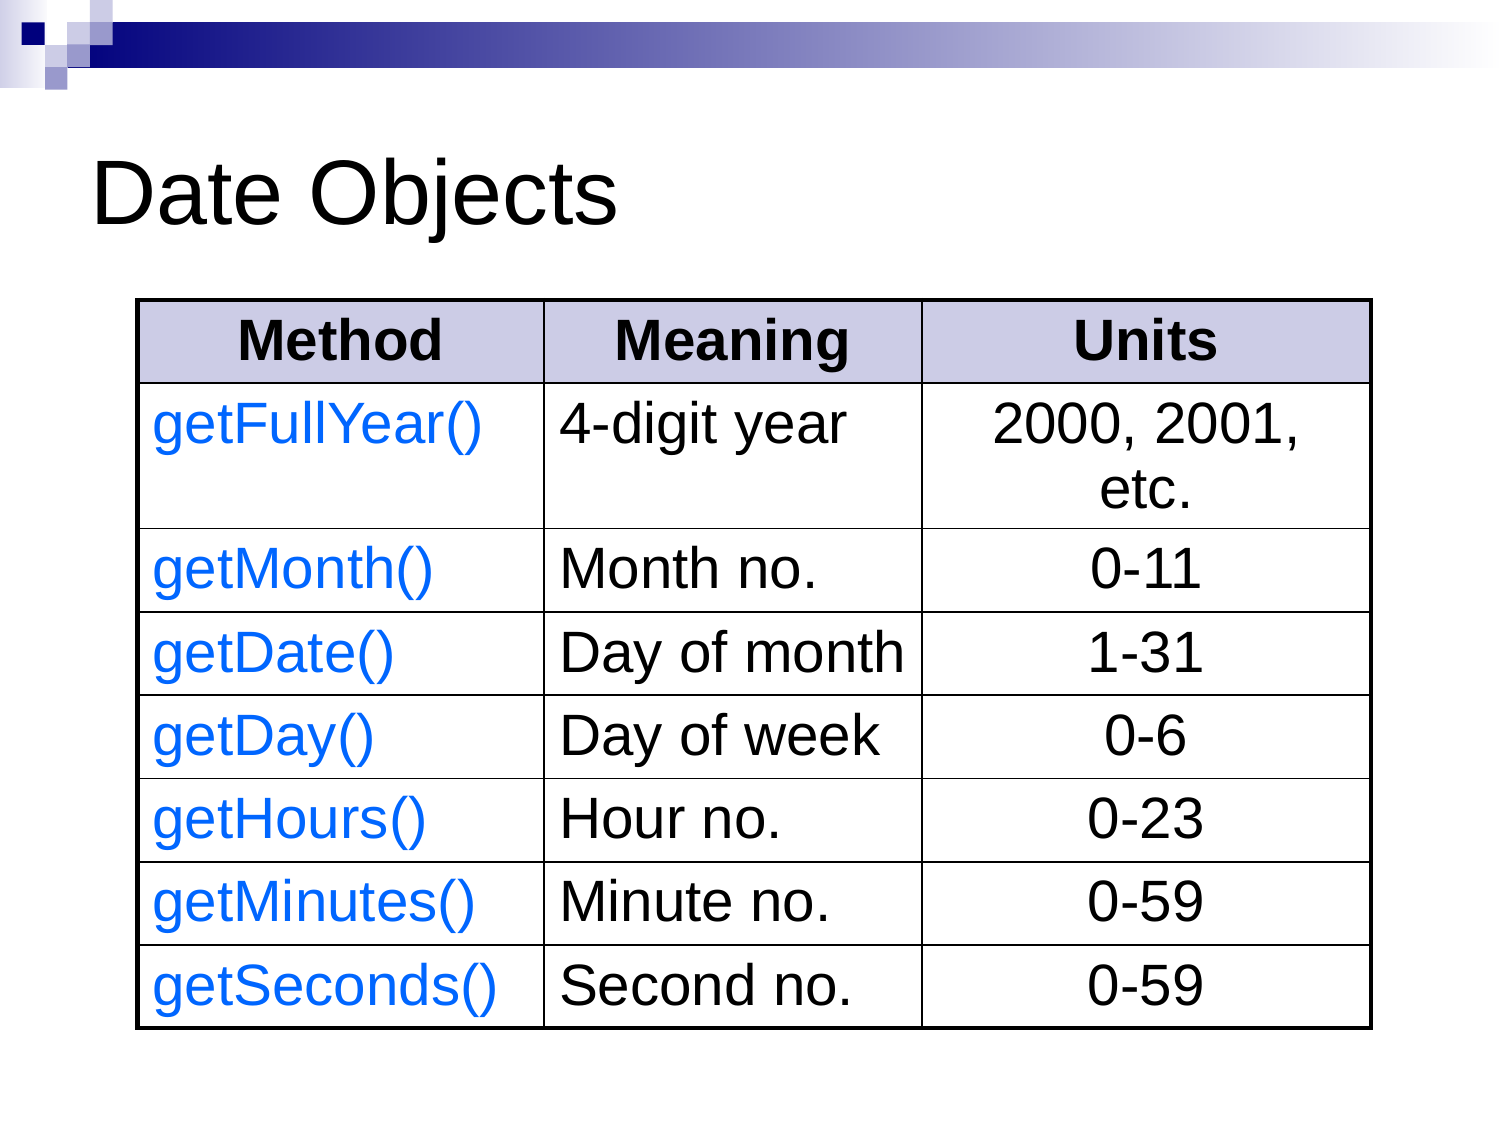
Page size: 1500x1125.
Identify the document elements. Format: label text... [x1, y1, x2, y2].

table_cell getSeconds() [140, 946, 543, 1026]
table_cell 0-59 [923, 946, 1369, 1026]
table_cell Month no. [545, 529, 921, 611]
table_cell getDate() [140, 613, 543, 694]
table_cell getDay() [140, 696, 543, 778]
table_cell 0-6 [923, 696, 1369, 778]
table_cell Hour no. [545, 779, 921, 861]
table_cell 0-11 [923, 529, 1369, 611]
table_header Method [140, 302, 543, 382]
table_cell 0-59 [923, 863, 1369, 944]
table_cell 4-digit year [545, 384, 921, 528]
table_cell Day of week [545, 696, 921, 778]
table_cell Second no. [545, 946, 921, 1026]
table_cell getFullYear() [140, 384, 543, 528]
table_header Units [923, 302, 1369, 382]
table_cell Day of month [545, 613, 921, 694]
table_cell Minute no. [545, 863, 921, 944]
table_cell 2000, 2001, etc. [923, 384, 1369, 528]
table_header Meaning [545, 302, 921, 382]
table_cell 1-31 [923, 613, 1369, 694]
table_cell getHours() [140, 779, 543, 861]
table_cell 0-23 [923, 779, 1369, 861]
title Date Objects [74, 74, 1426, 301]
table_cell getMinutes() [140, 863, 543, 944]
table_cell getMonth() [140, 529, 543, 611]
